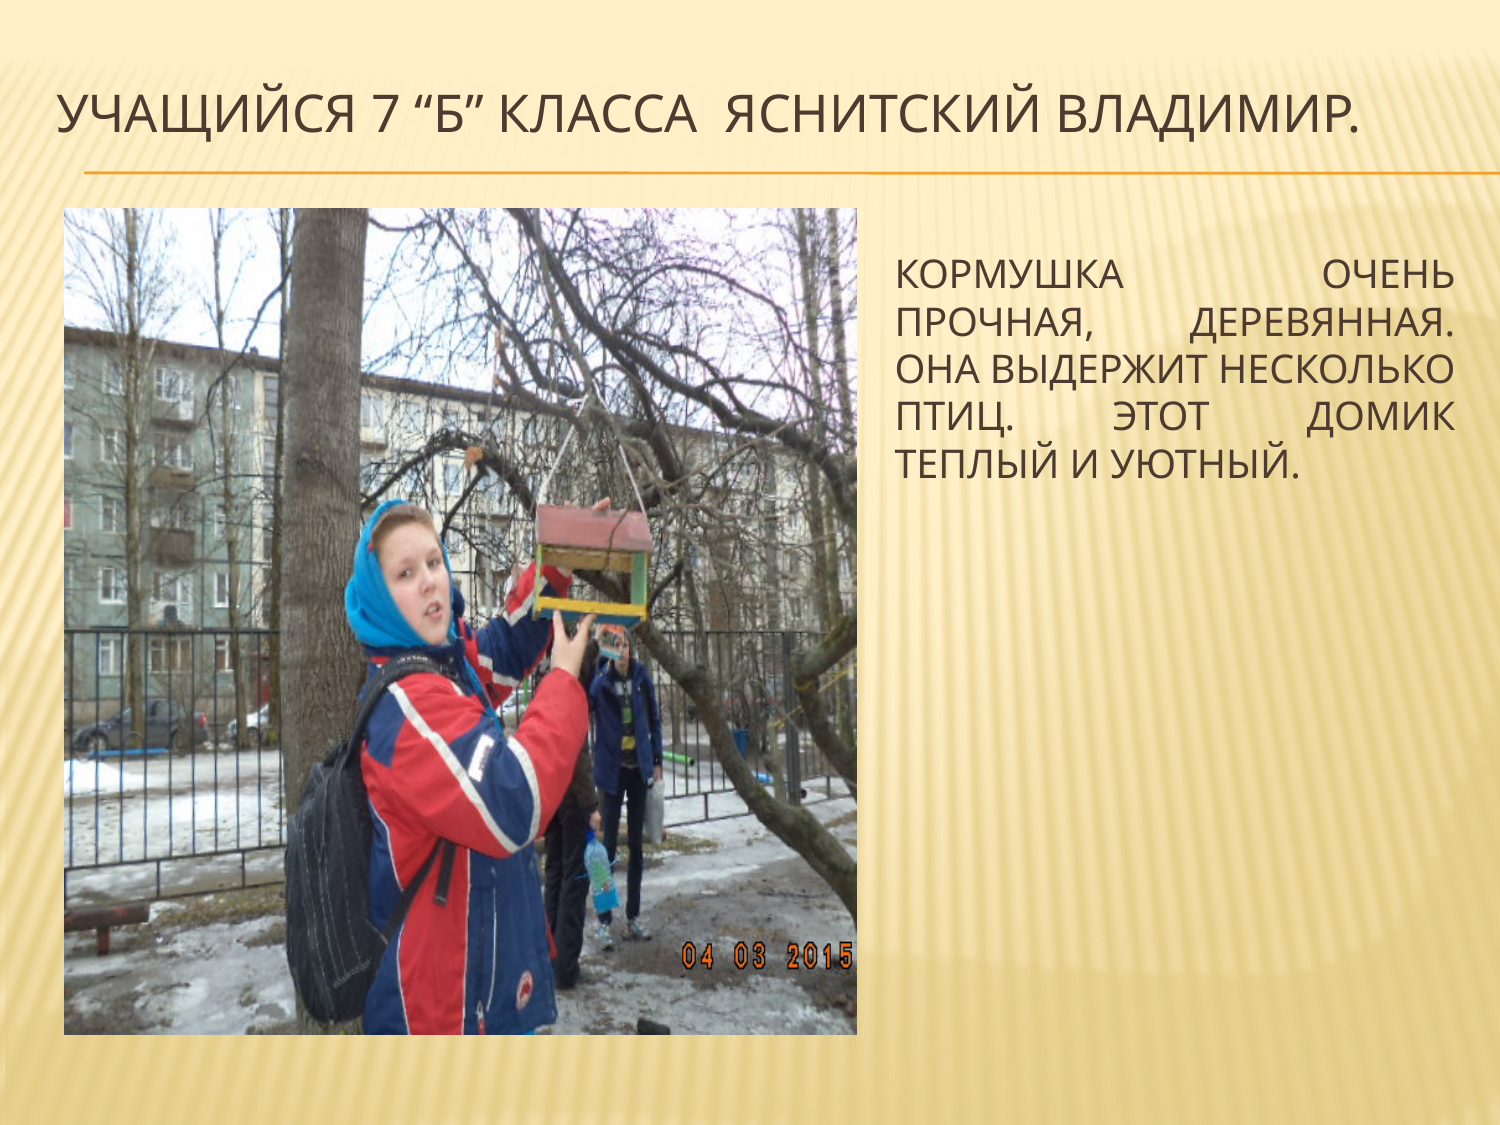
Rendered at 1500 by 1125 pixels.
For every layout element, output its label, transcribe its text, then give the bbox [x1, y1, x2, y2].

text_box Кормушка очень прочная, деревянная. Она выдержит несколько птиц. Этот домик теплый и уютный. [879, 208, 1471, 528]
text_box Учащийся 7 “Б” класса яснитский владимир. [41, 42, 1467, 181]
picture [64, 207, 857, 1036]
